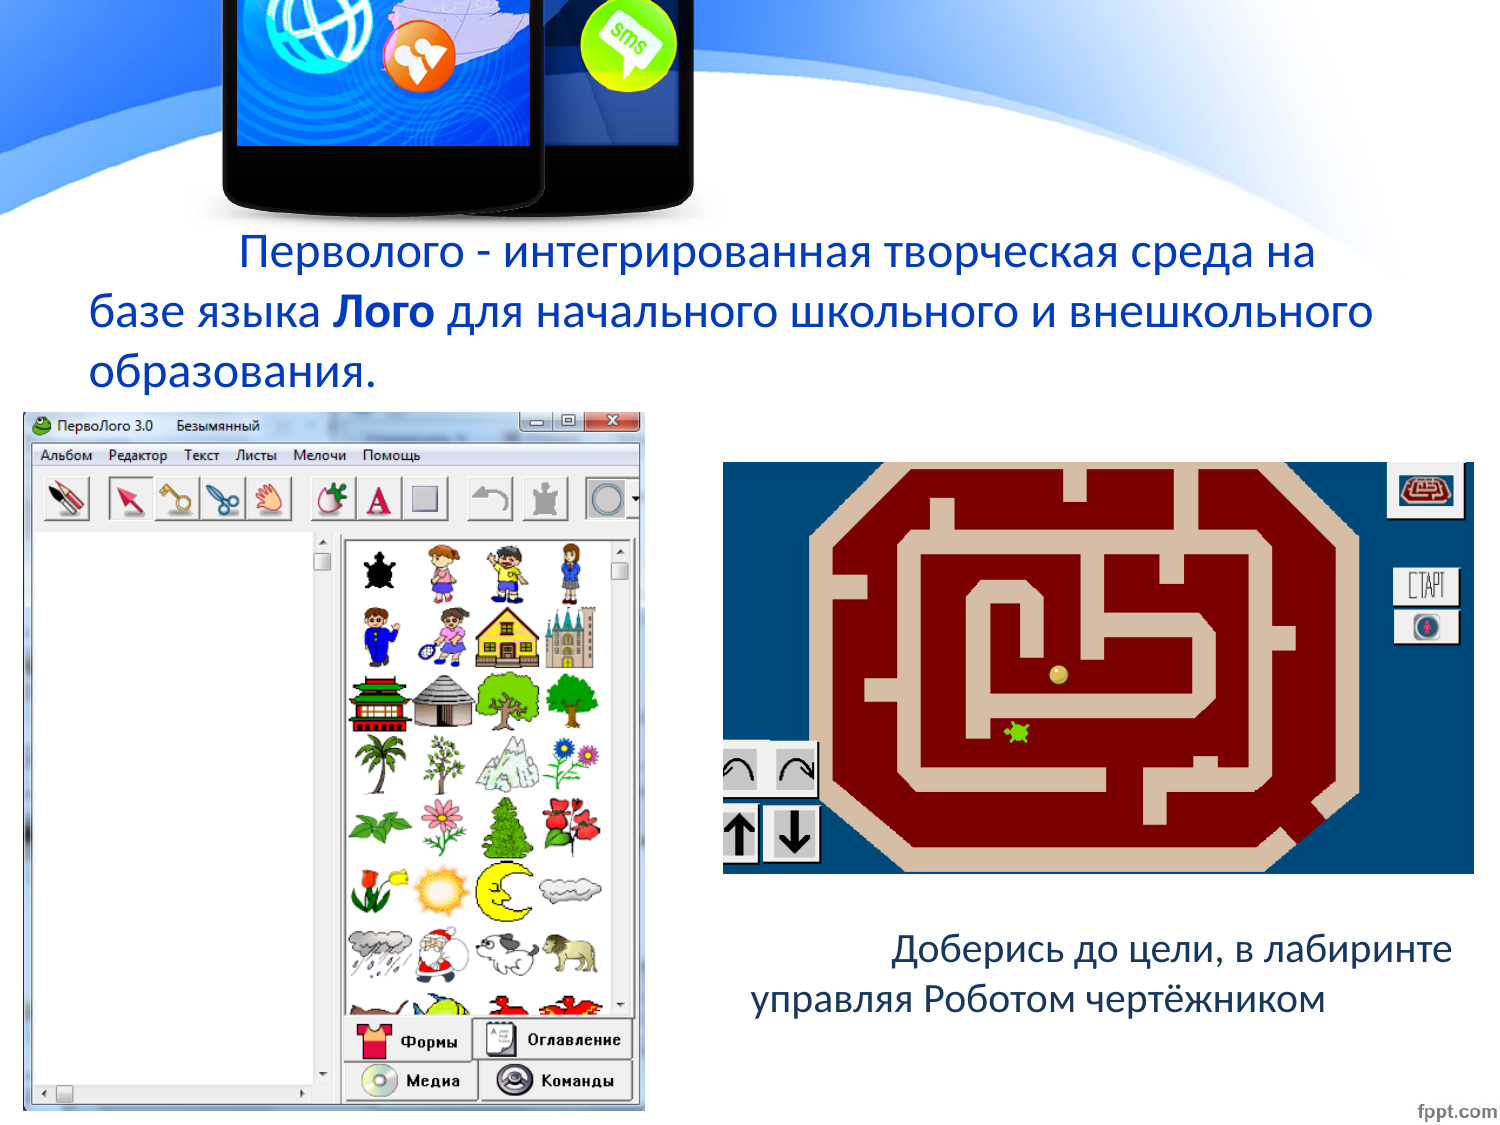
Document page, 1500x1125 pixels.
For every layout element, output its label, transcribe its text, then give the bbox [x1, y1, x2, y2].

picture [0, 0, 1500, 1125]
text_box Доберись до цели, в лабиринте управляя Роботом чертёжником [726, 913, 1469, 1028]
title Перволого - интегрированная творческая среда на базе языка Лого для начального школьного и внешкольного образования. [73, 286, 1427, 388]
